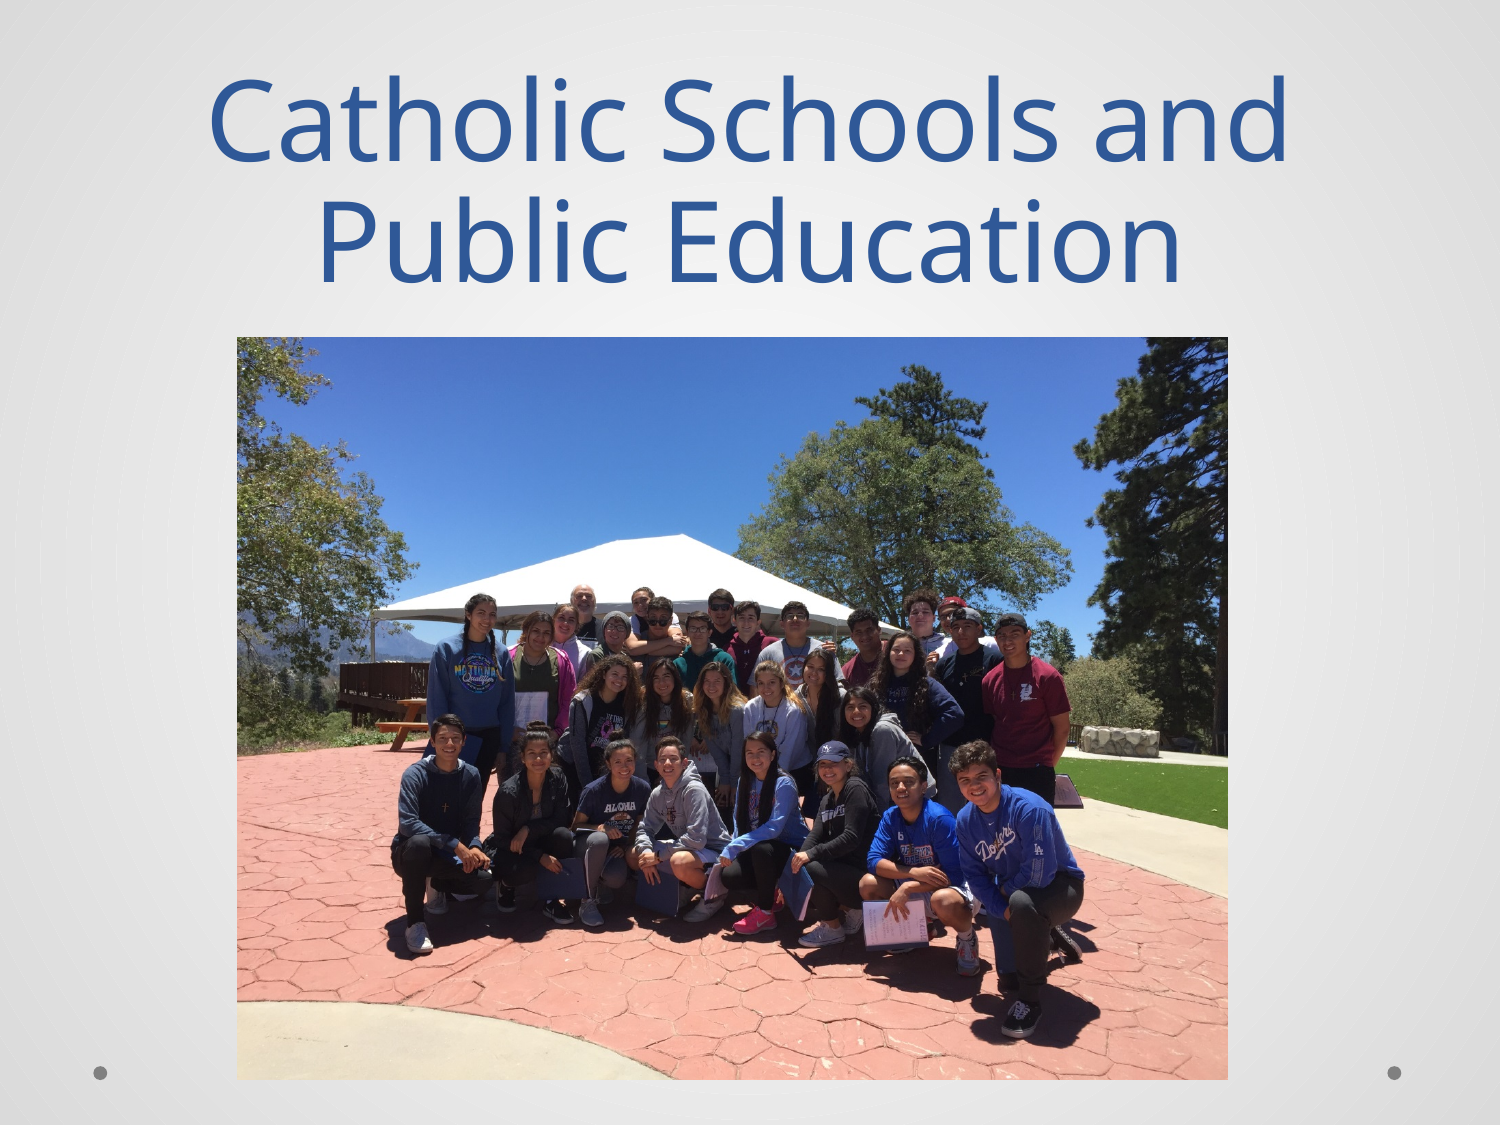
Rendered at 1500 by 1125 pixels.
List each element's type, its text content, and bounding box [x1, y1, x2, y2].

title Catholic Schools and Public Education [75, 50, 1425, 313]
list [237, 337, 1228, 1081]
